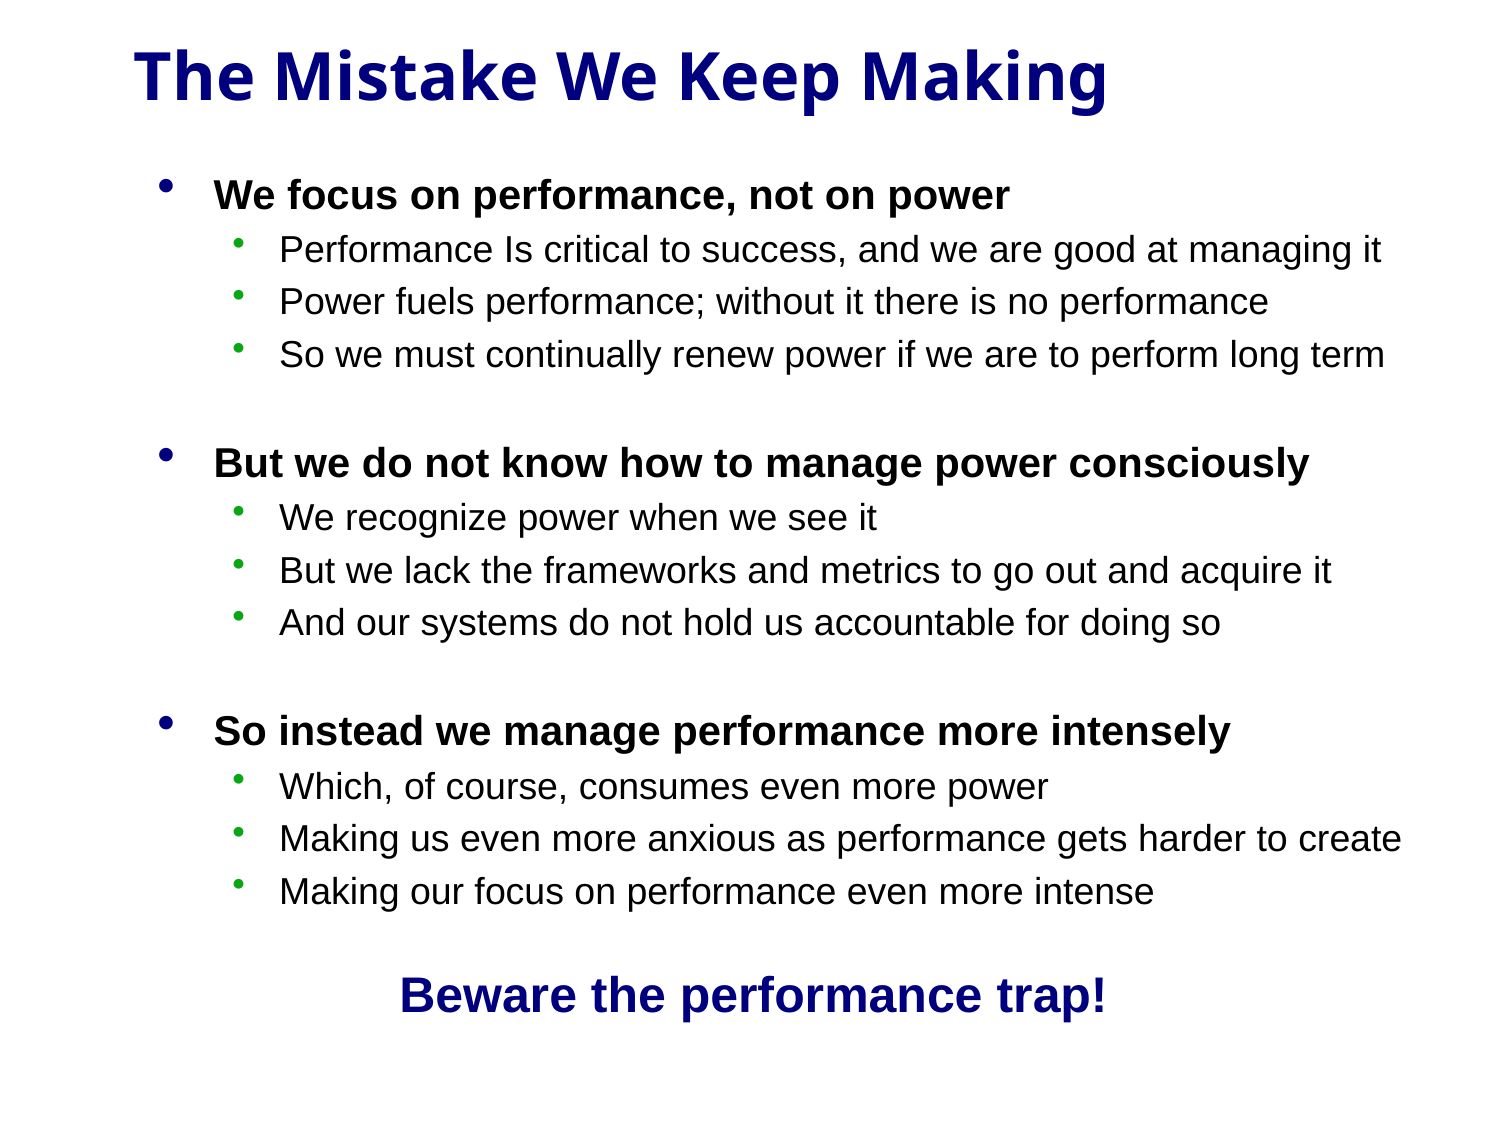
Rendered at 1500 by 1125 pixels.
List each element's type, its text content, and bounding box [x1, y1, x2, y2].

title The Mistake We Keep Making [118, 35, 1437, 199]
list We focus on performance, not on power Performance Is critical to success, and we are good at managing it Power fuels performance; without it there is no performance So we must continually renew power if we are to perform long term But we do not know how to manage power consciously We recognize power when we see it But we lack the frameworks and metrics to go out and acquire it And our systems do not hold us accountable for doing so So instead we manage performance more intensely Which, of course, consumes even more power Making us even more anxious as performance gets harder to create Making our focus on performance even more intense [141, 159, 1457, 931]
text_box Beware the performance trap! [384, 954, 1123, 1030]
